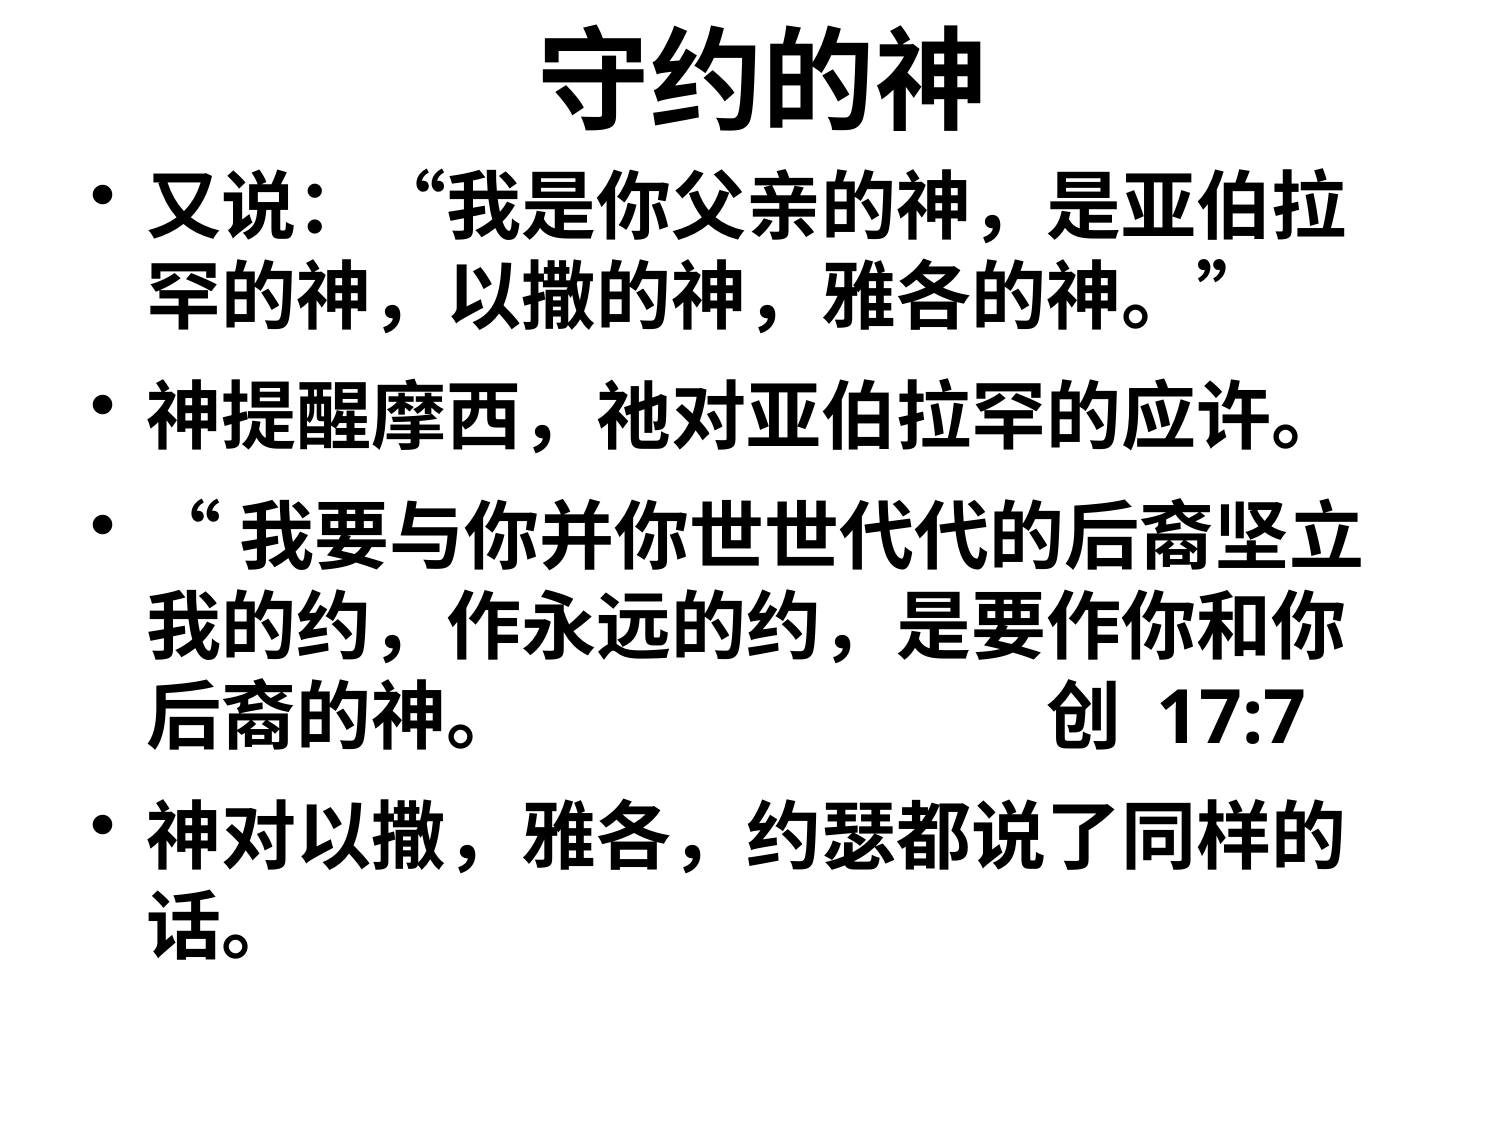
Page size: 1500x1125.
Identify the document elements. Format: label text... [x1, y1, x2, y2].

title 守约的神 [87, 1, 1438, 152]
list 又说：“我是你父亲的神，是亚伯拉罕的神，以撒的神，雅各的神。” 神提醒摩西，祂对亚伯拉罕的应许。 “我要与你并你世世代代的后裔坚立我的约，作永远的约，是要作你和你后裔的神。 创 17:7 神对以撒，雅各，约瑟都说了同样的话。 [75, 151, 1425, 1088]
